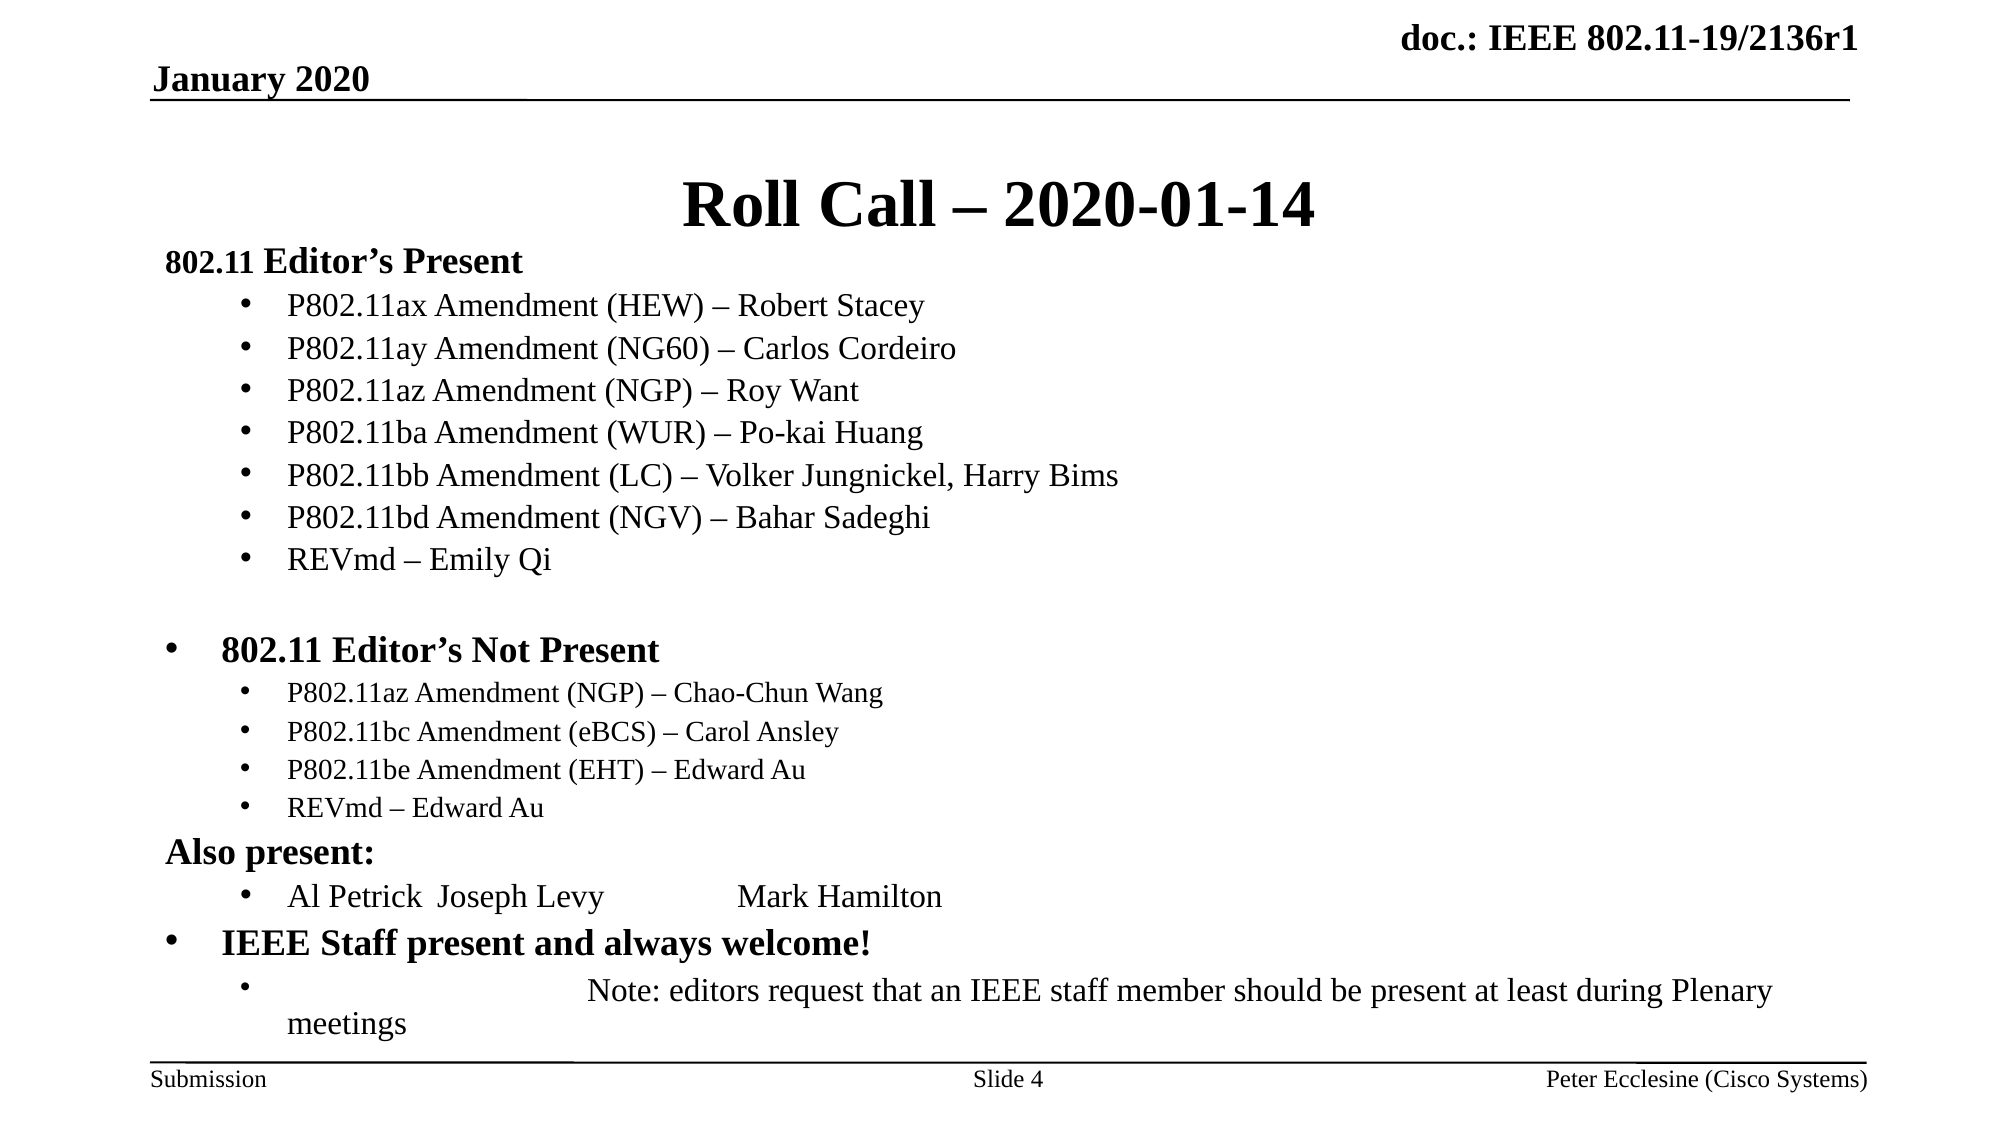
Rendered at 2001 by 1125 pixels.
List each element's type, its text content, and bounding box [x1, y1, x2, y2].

title Roll Call – 2020-01-14 [149, 112, 1850, 237]
footer Peter Ecclesine (Cisco Systems) [1171, 1061, 1869, 1093]
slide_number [152, 54, 563, 100]
list 802.11 Editor’s Present P802.11ax Amendment (HEW) – Robert Stacey P802.11ay Amendment (NG60) – Carlos Cordeiro P802.11az Amendment (NGP) – Roy Want P802.11ba Amendment (WUR) – Po-kai Huang P802.11bb Amendment (LC) – Volker Jungnickel, Harry Bims P802.11bd Amendment (NGV) – Bahar Sadeghi REVmd – Emily Qi 802.11 Editor’s Not Present P802.11az Amendment (NGP) – Chao-Chun Wang P802.11bc Amendment (eBCS) – Carol Ansley P802.11be Amendment (EHT) – Edward Au REVmd – Edward Au Also present: Al Petrick Joseph Levy Mark Hamilton IEEE Staff present and always welcome! Note: editors request that an IEEE staff member should be present at least during Plenary meetings [149, 237, 1850, 1026]
slide_number Slide 4 [950, 1061, 1067, 1123]
